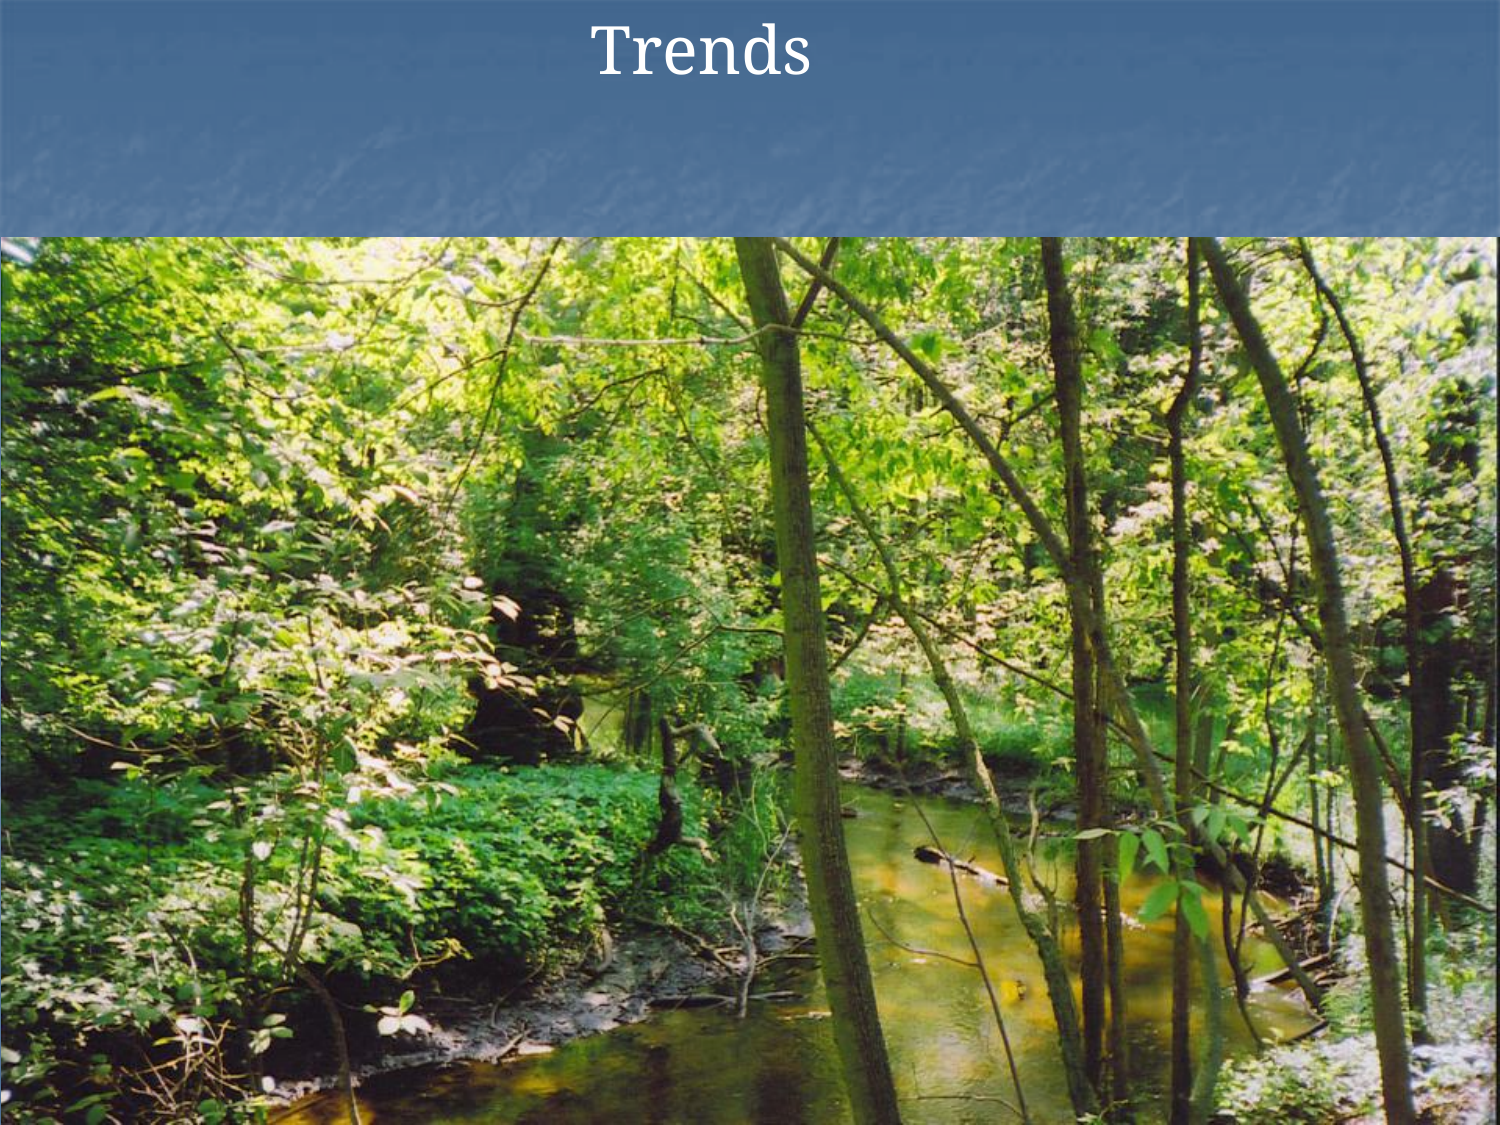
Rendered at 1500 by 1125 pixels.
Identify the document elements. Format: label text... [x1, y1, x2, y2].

picture [1, 237, 1500, 1125]
text_box Trends [575, 0, 975, 100]
